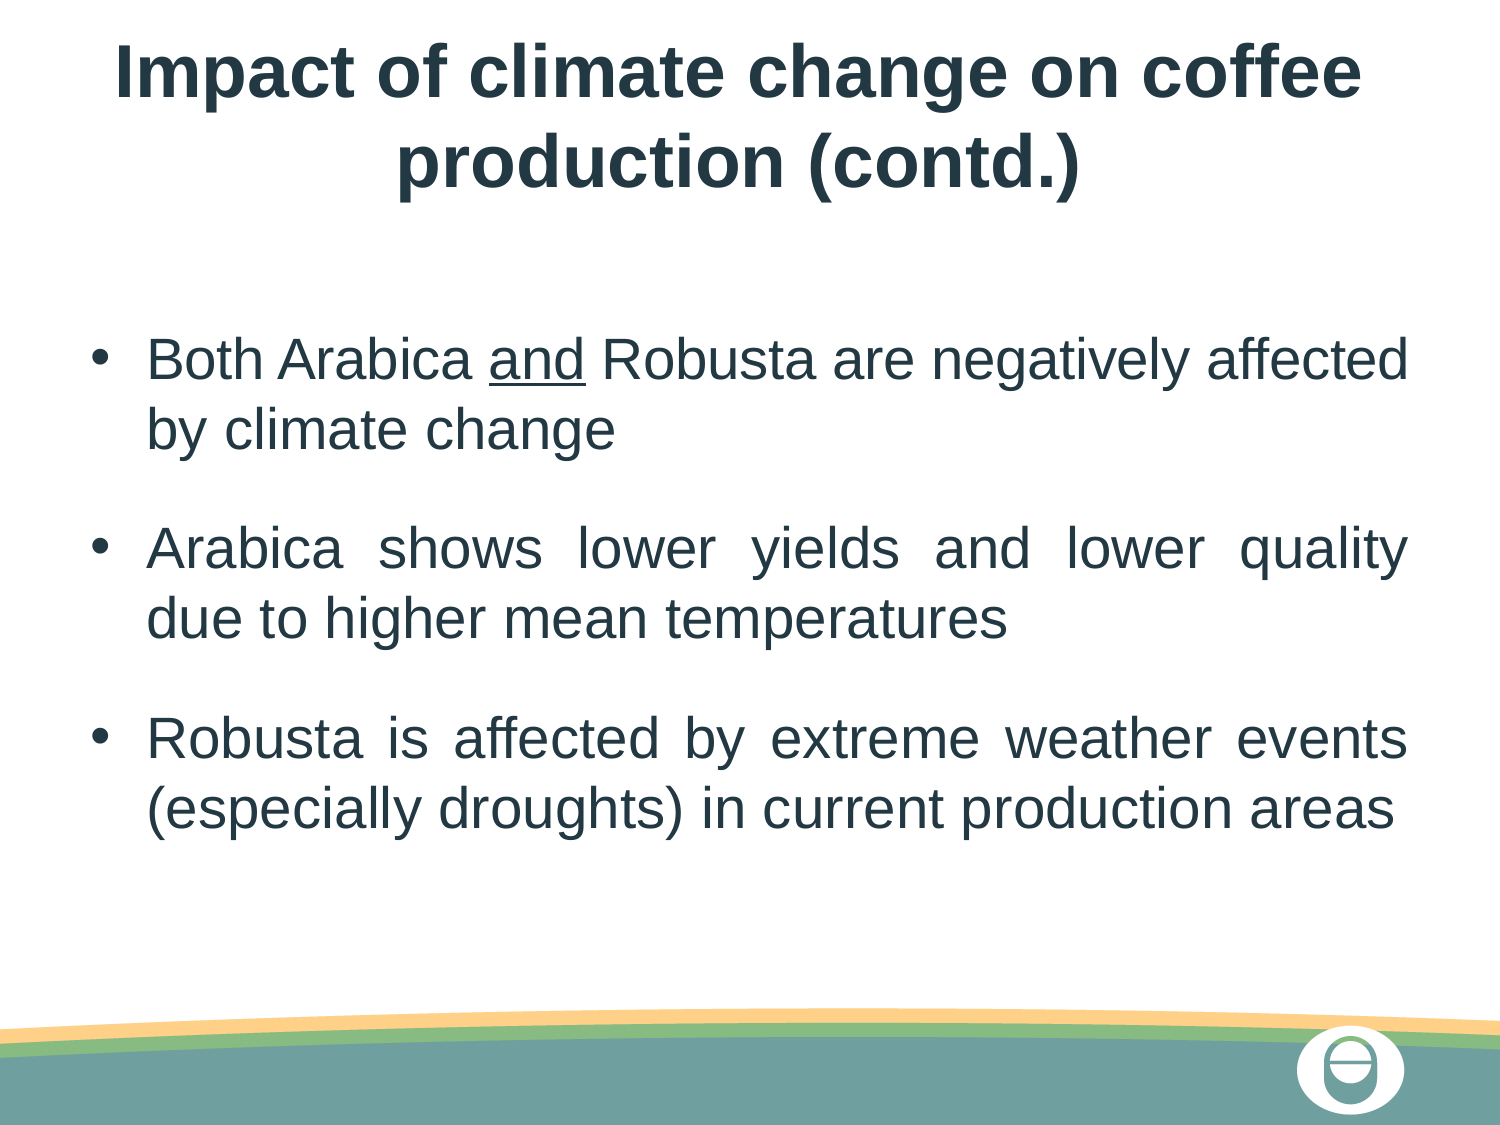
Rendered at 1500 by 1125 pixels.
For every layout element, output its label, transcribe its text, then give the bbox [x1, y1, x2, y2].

picture [0, 0, 1500, 1125]
list Both Arabica and Robusta are negatively affected by climate change Arabica shows lower yields and lower quality due to higher mean temperatures Robusta is affected by extreme weather events (especially droughts) in current production areas [75, 313, 1425, 1063]
title Impact of climate change on coffee production (contd.) [31, 14, 1447, 233]
